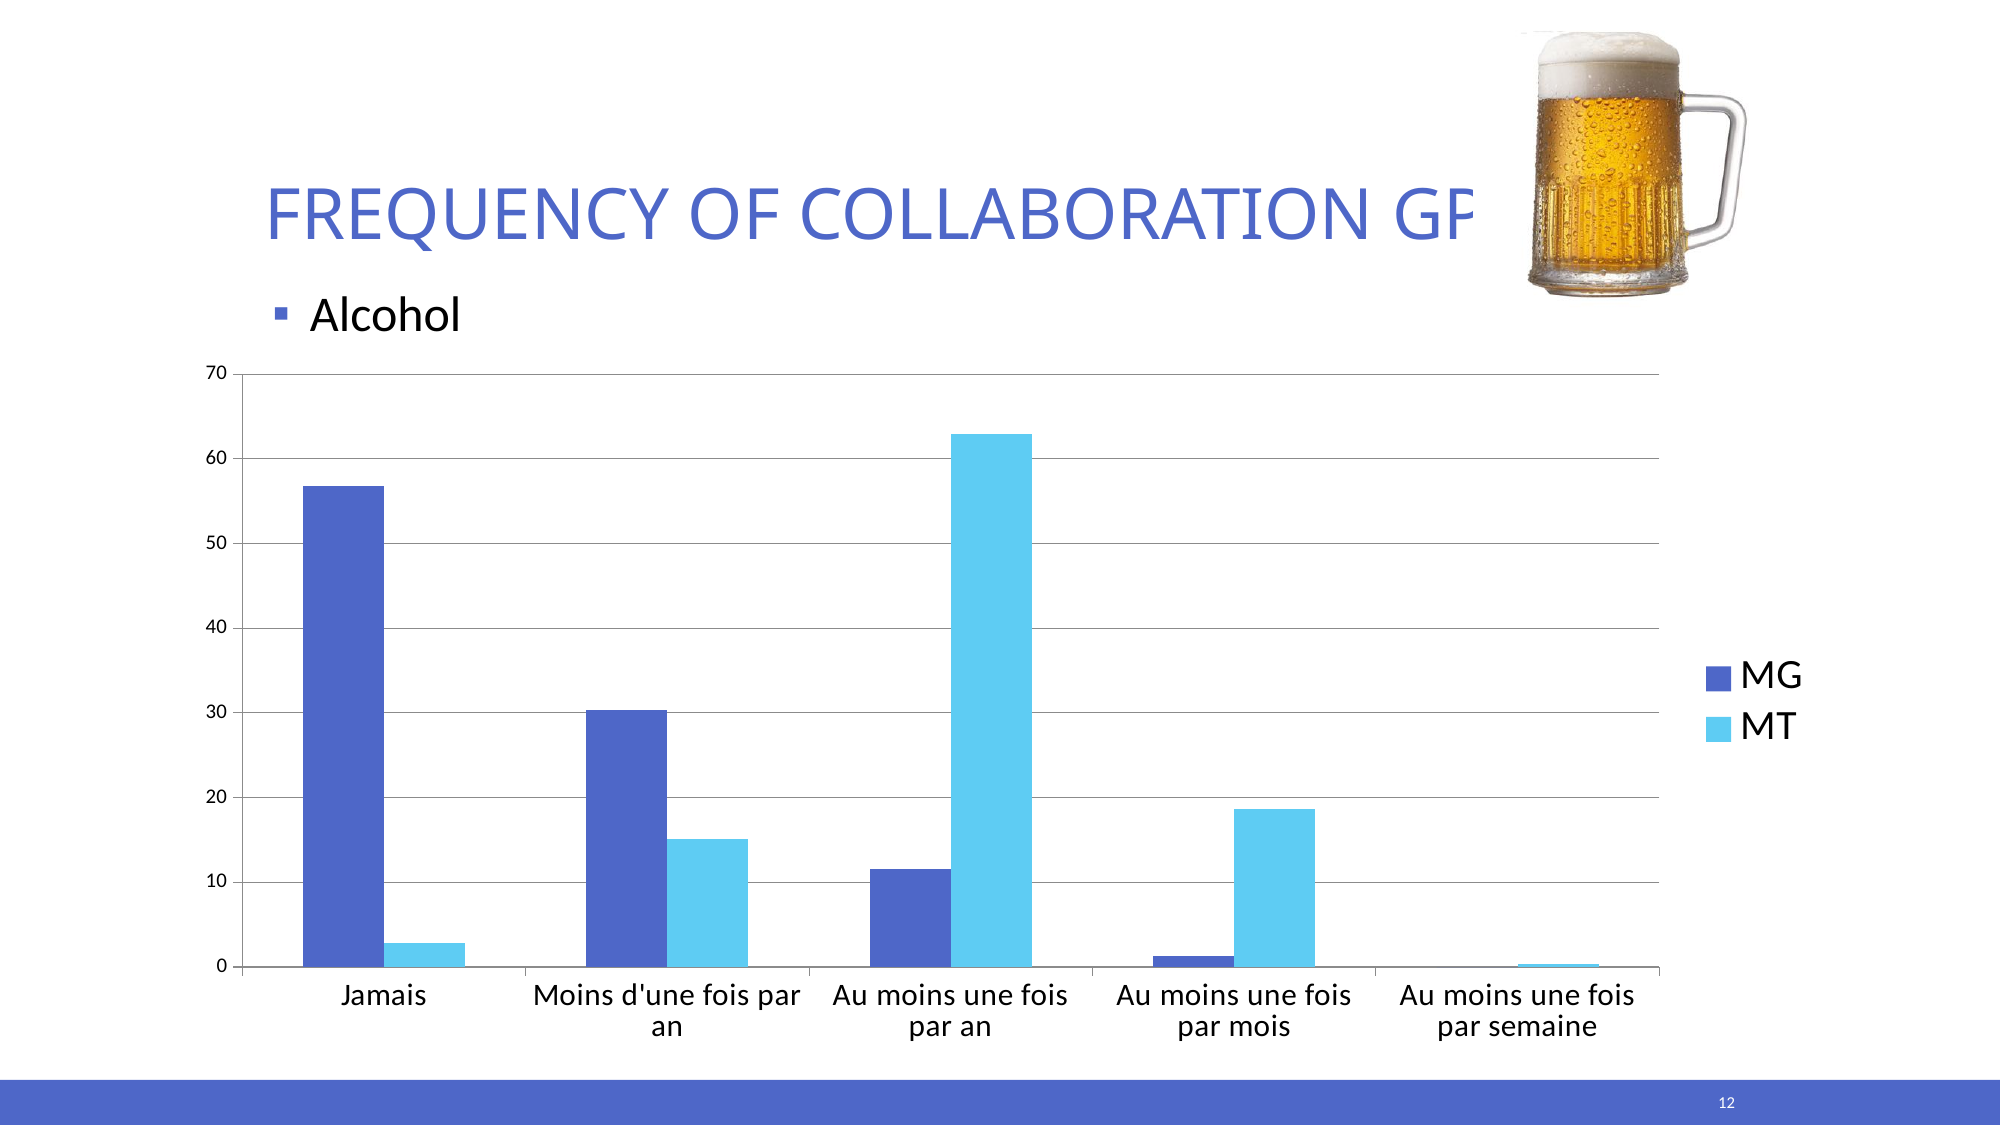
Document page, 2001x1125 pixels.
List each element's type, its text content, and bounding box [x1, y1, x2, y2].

list Alcohol [249, 281, 1750, 349]
slide_number 12 [1623, 1082, 1750, 1121]
chart [172, 349, 1829, 1059]
picture [1473, 18, 1773, 319]
title Frequency of collaboration GP/OP [249, 75, 1473, 263]
